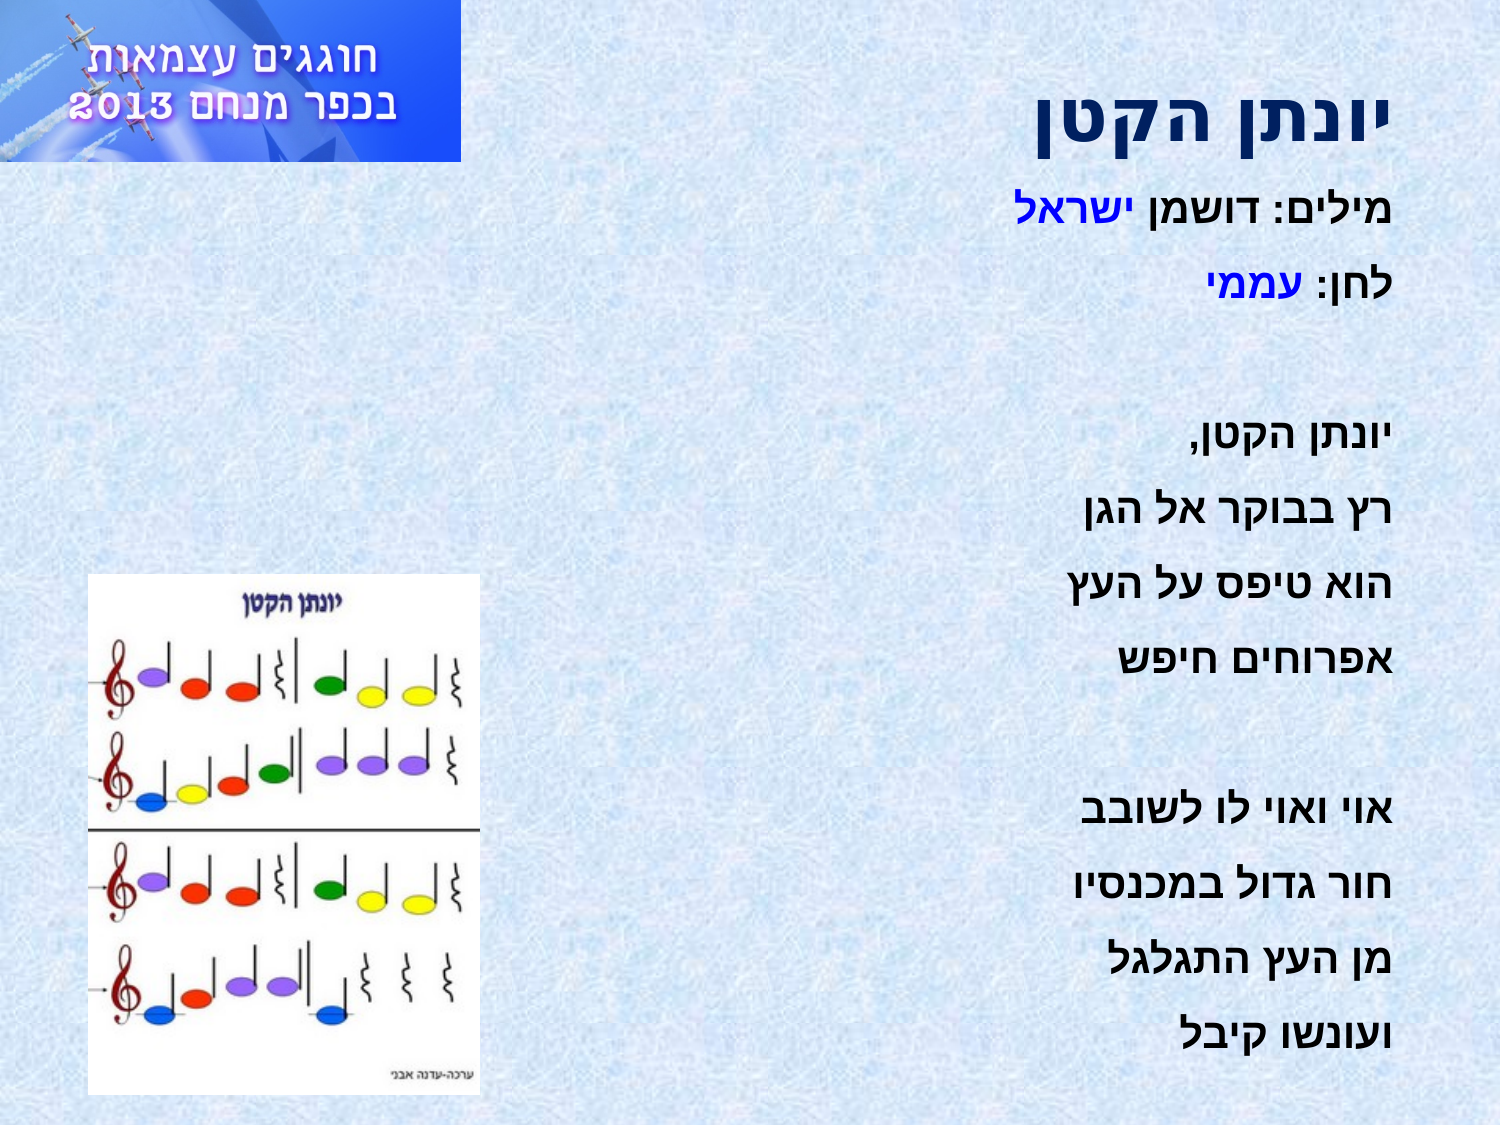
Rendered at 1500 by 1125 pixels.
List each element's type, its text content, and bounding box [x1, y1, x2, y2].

picture [0, 0, 1500, 1125]
slide_number 29 [75, 1042, 425, 1103]
text_box יונתן הקטן מילים: ישראל דושמן לחן: עממי יונתן הקטן, רץ בבוקר אל הגן הוא טיפס על העץ אפרוחים חיפש אוי ואוי לו לשובב חור גדול במכנסיו מן העץ התגלגל ועונשו קיבל [194, 21, 1394, 1057]
